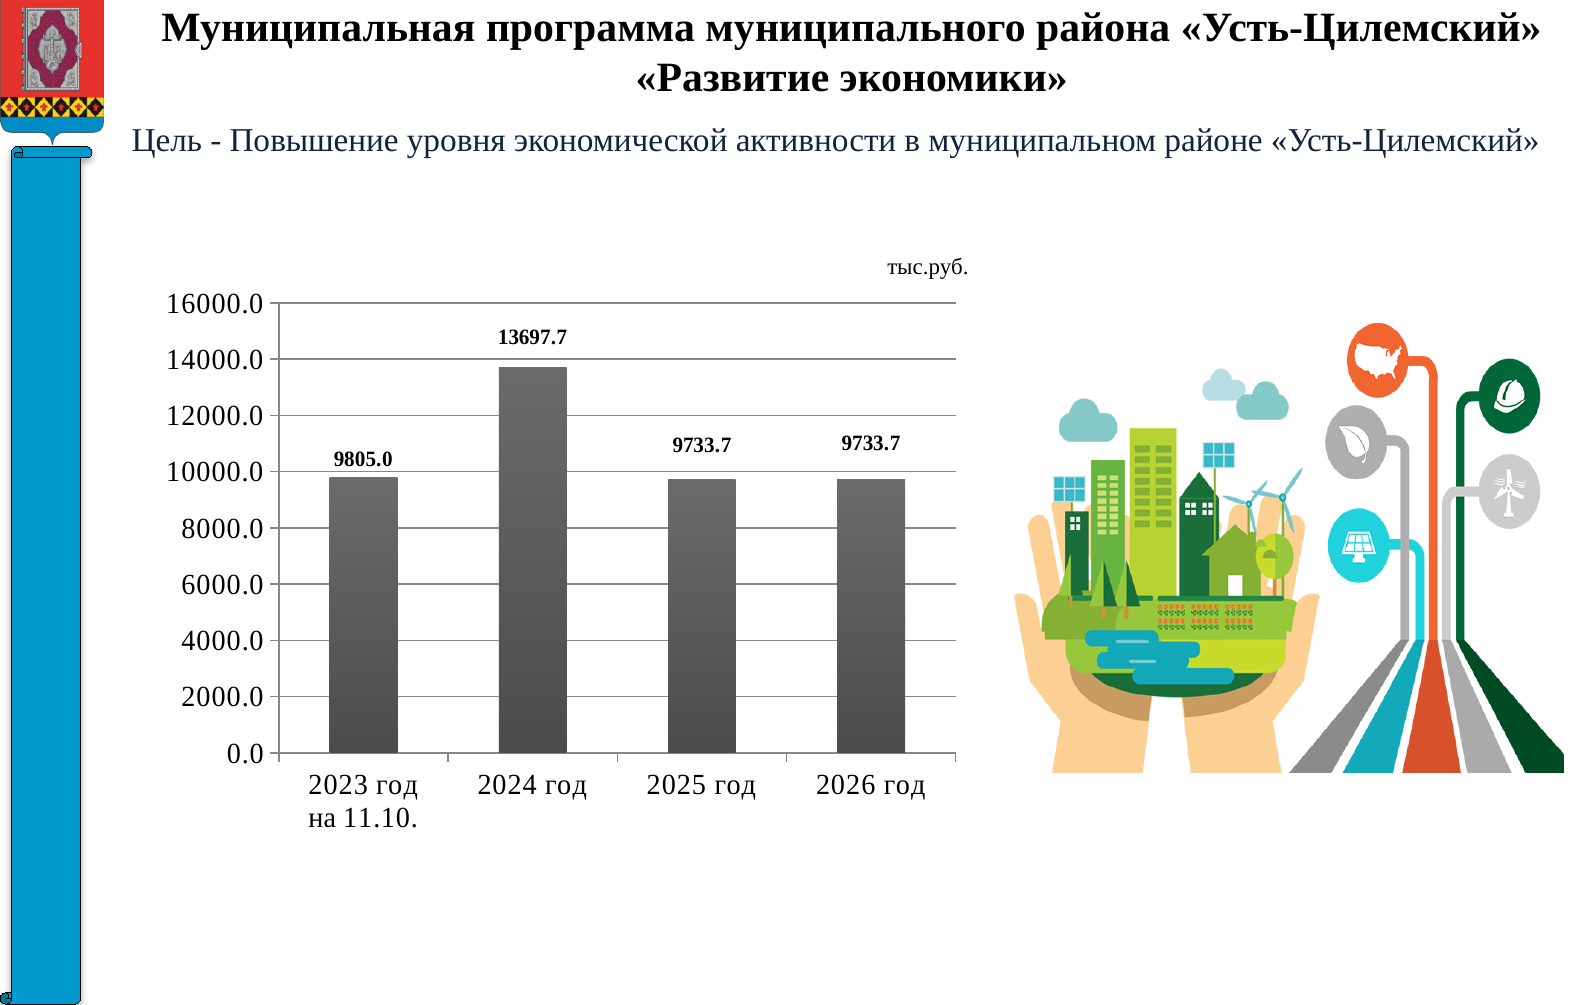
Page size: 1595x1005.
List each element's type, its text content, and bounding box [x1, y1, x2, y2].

picture [974, 296, 1564, 773]
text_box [0, 0, 104, 1005]
title Муниципальная программа муниципального района «Усть-Цилемский» «Развитие экономики» [133, 0, 1570, 101]
text_box тыс.руб. [854, 243, 986, 288]
text_box Цель - Повышение уровня экономической активности в муниципальном районе «Усть-Цилемский» [108, 102, 1565, 167]
chart [165, 245, 978, 861]
